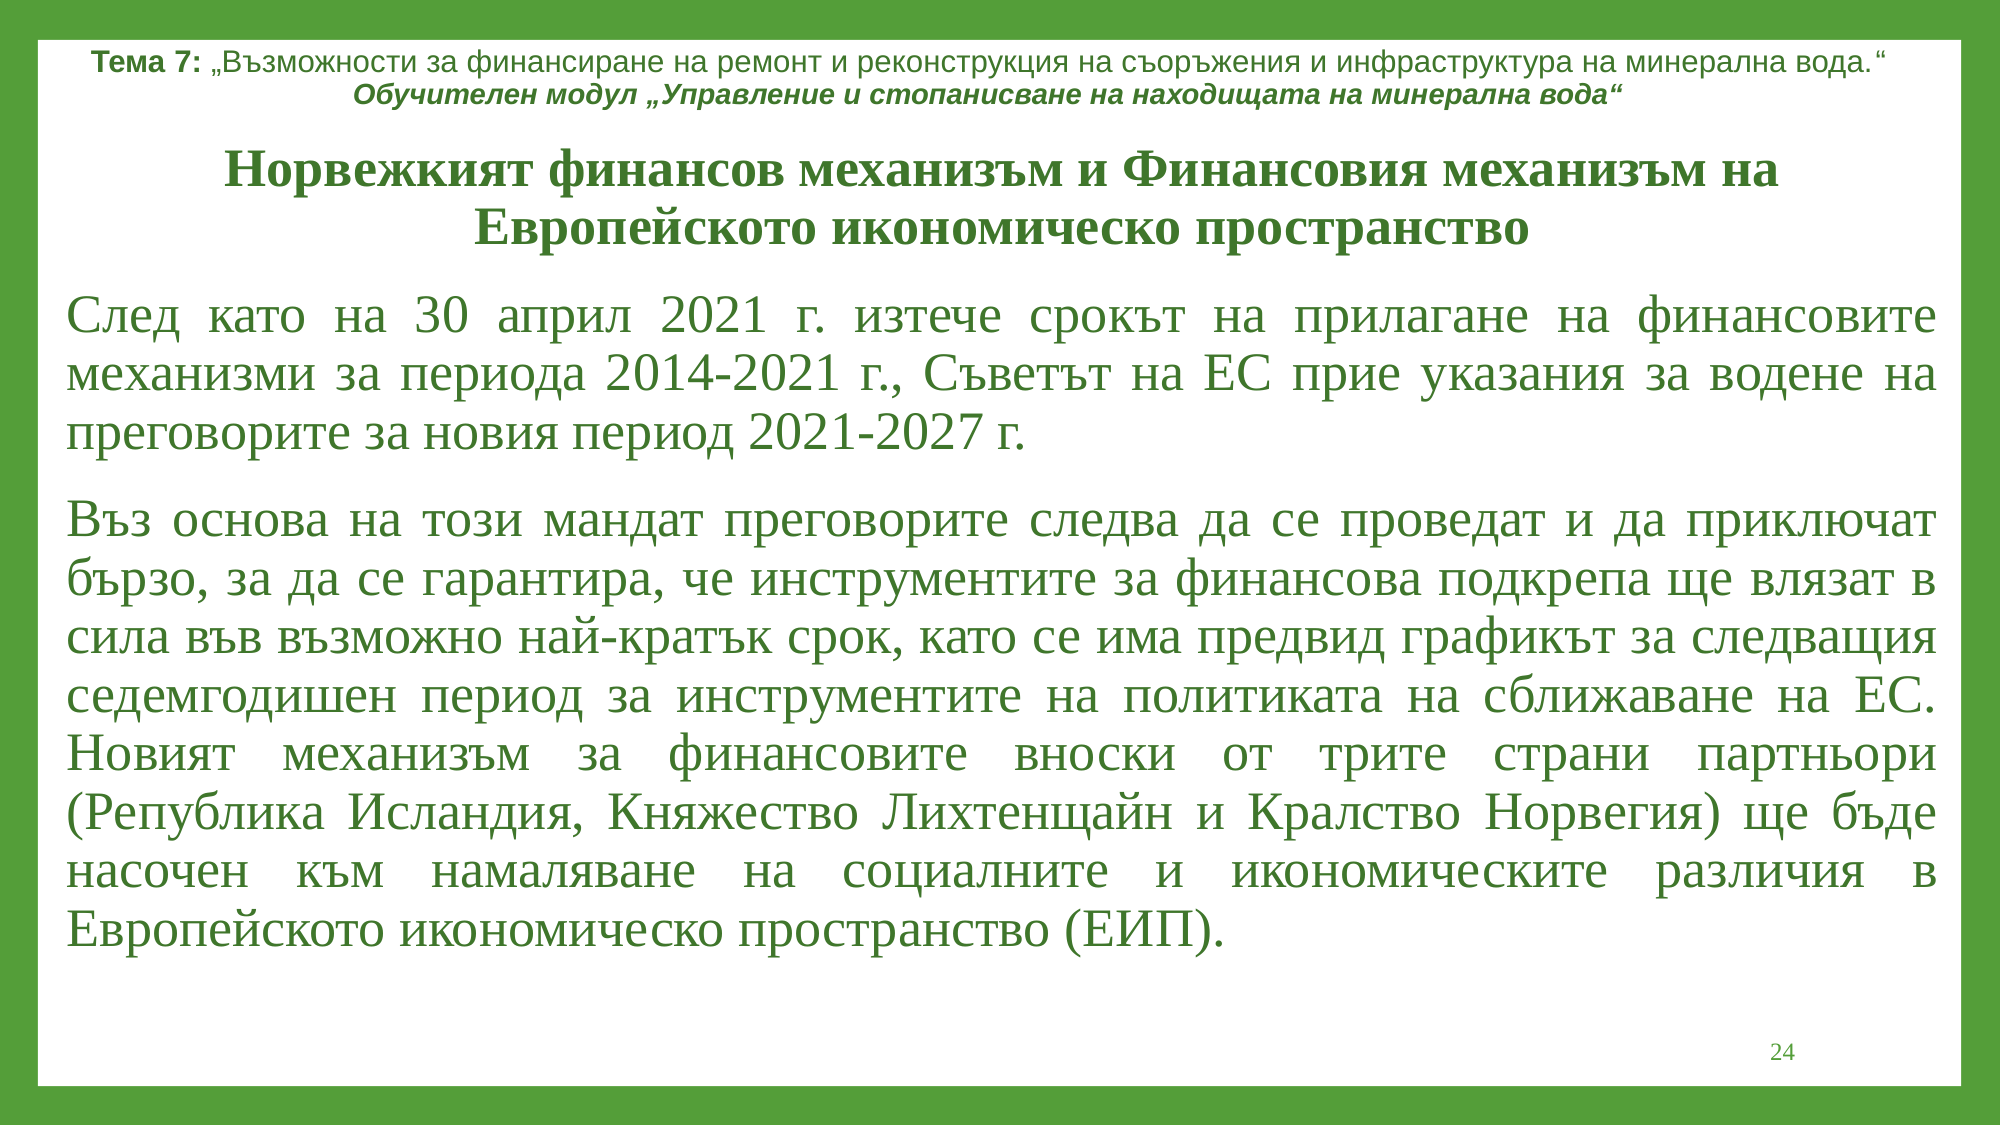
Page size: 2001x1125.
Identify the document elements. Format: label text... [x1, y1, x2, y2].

text_box Тема 7: „Възможности за финансиране на ремонт и реконструкция на съоръжения и инфраструктура на минерална вода.“ Обучителен модул „Управление и стопанисване на находищата на минерална вода“ [44, 44, 1933, 113]
list Норвежкият финансов механизъм и Финансовия механизъм на Европейското икономическо пространство След като на 30 април 2021 г. изтече срокът на прилагане на финансовите механизми за периода 2014-2021 г., Съветът на ЕС прие указания за водене на преговорите за новия период 2021-2027 г. Въз основа на този мандат преговорите следва да се проведат и да приключат бързо, за да се гарантира, че инструментите за финансова подкрепа ще влязат в сила във възможно най-кратък срок, като се има предвид графикът за следващия седемгодишен период за инструментите на политиката на сближаване на ЕС. Новият механизъм за финансовите вноски от трите страни партньори (Република Исландия, Княжество Лихтенщайн и Кралство Норвегия) ще бъде насочен към намаляване на социалните и икономическите различия в Европейското икономическо пространство (ЕИП). [44, 131, 1955, 1081]
